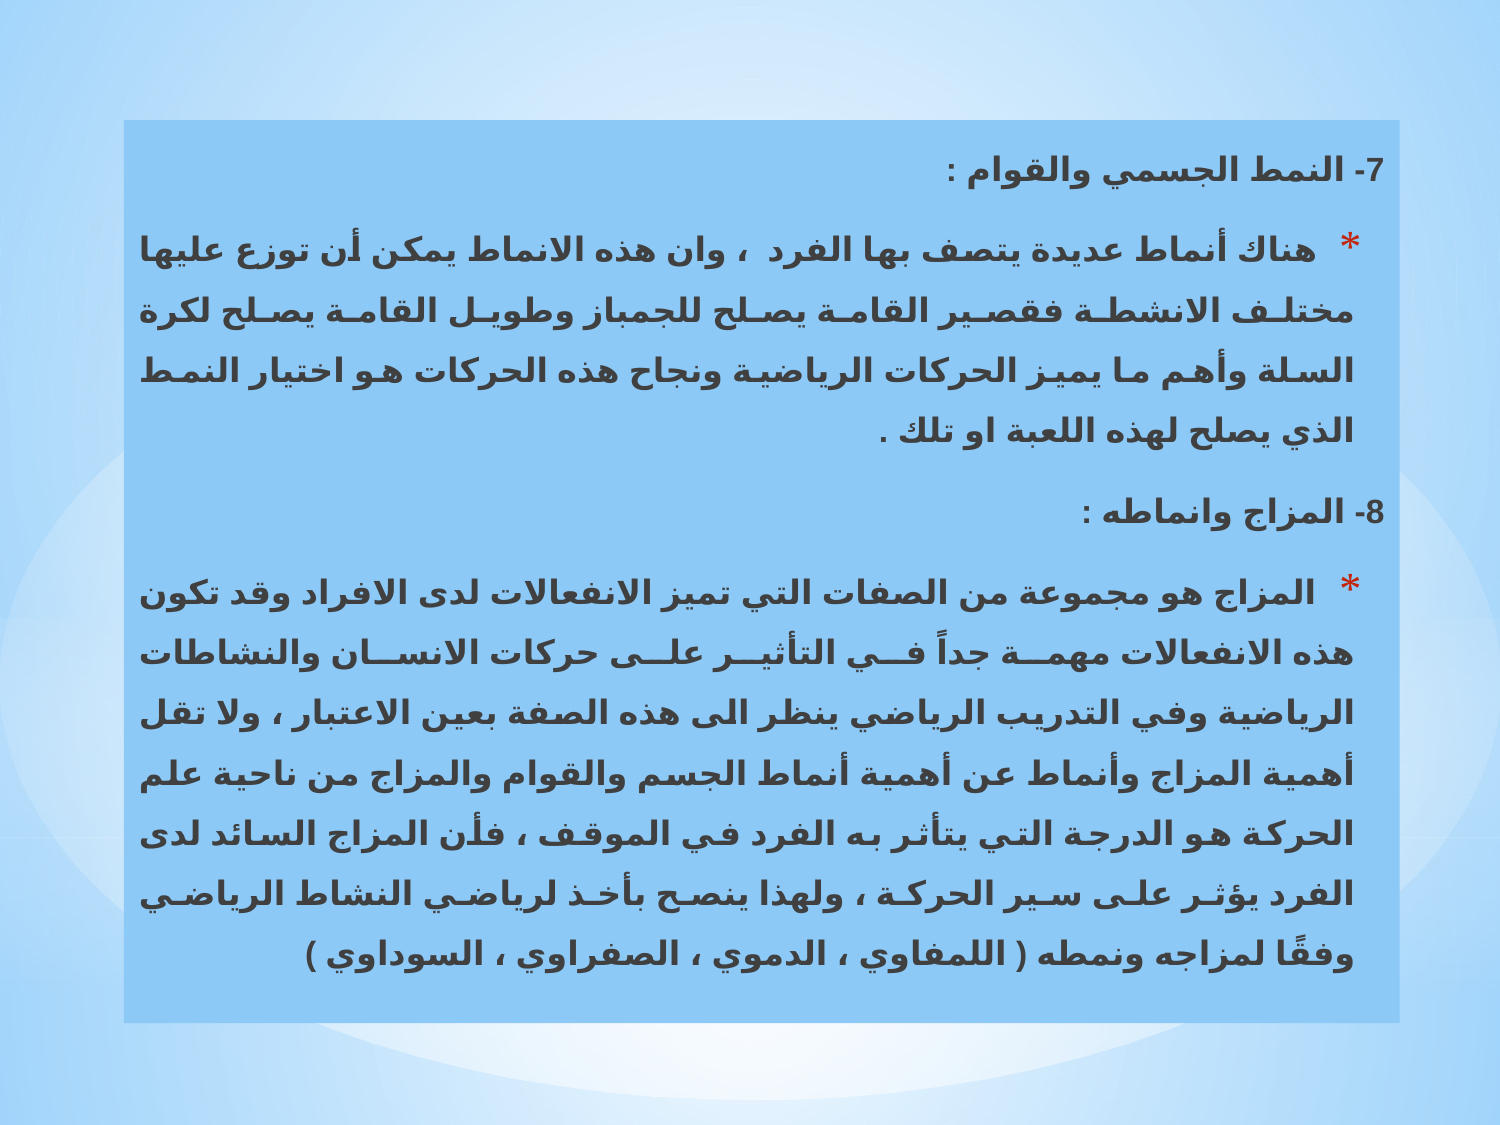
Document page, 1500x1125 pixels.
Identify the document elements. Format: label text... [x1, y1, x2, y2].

list 7- النمط الجسمي والقوام : هناك أنماط عديدة يتصف بها الفرد ، وان هذه الانماط يمكن أن توزع عليها مختلف الانشطة فقصير القامة يصلح للجمباز وطويل القامة يصلح لكرة السلة وأهم ما يميز الحركات الرياضية ونجاح هذه الحركات هو اختيار النمط الذي يصلح لهذه اللعبة او تلك . 8- المزاج وانماطه : المزاج هو مجموعة من الصفات التي تميز الانفعالات لدى الافراد وقد تكون هذه الانفعالات مهمة جداً في التأثير على حركات الانسان والنشاطات الرياضية وفي التدريب الرياضي ينظر الى هذه الصفة بعين الاعتبار ، ولا تقل أهمية المزاج وأنماط عن أهمية أنماط الجسم والقوام والمزاج من ناحية علم الحركة هو الدرجة التي يتأثر به الفرد في الموقف ، فأن المزاج السائد لدى الفرد يؤثر على سير الحركة ، ولهذا ينصح بأخذ لرياضي النشاط الرياضي وفقًا لمزاجه ونمطه ( اللمفاوي ، الدموي ، الصفراوي ، السوداوي ) [123, 120, 1400, 1024]
